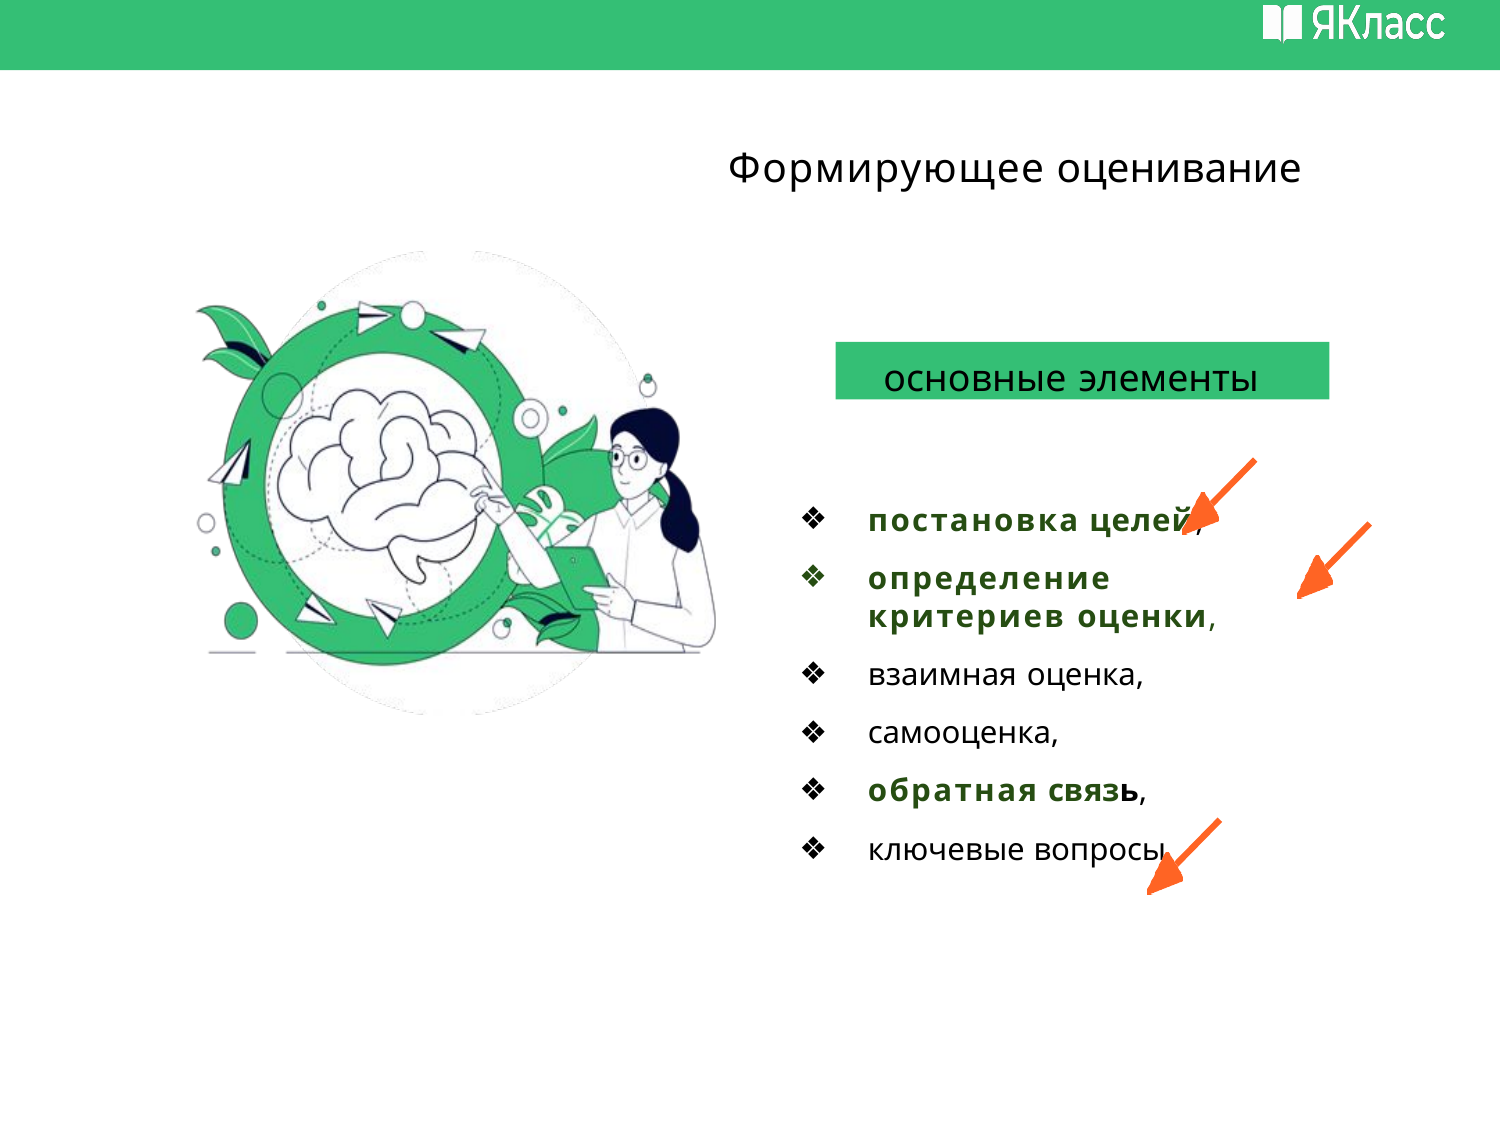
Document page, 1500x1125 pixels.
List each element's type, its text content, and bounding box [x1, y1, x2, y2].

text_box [1147, 815, 1224, 895]
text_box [1297, 519, 1374, 599]
text_box постановка целей, определение критериев оценки, взаимная оценка, самооценка, обратная связь, ключевые вопросы. [797, 477, 1293, 867]
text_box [0, 0, 1500, 71]
picture [172, 250, 727, 717]
text_box основные элементы [835, 341, 1330, 400]
title Формирующее оценивание [726, 71, 1328, 261]
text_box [1182, 455, 1259, 535]
